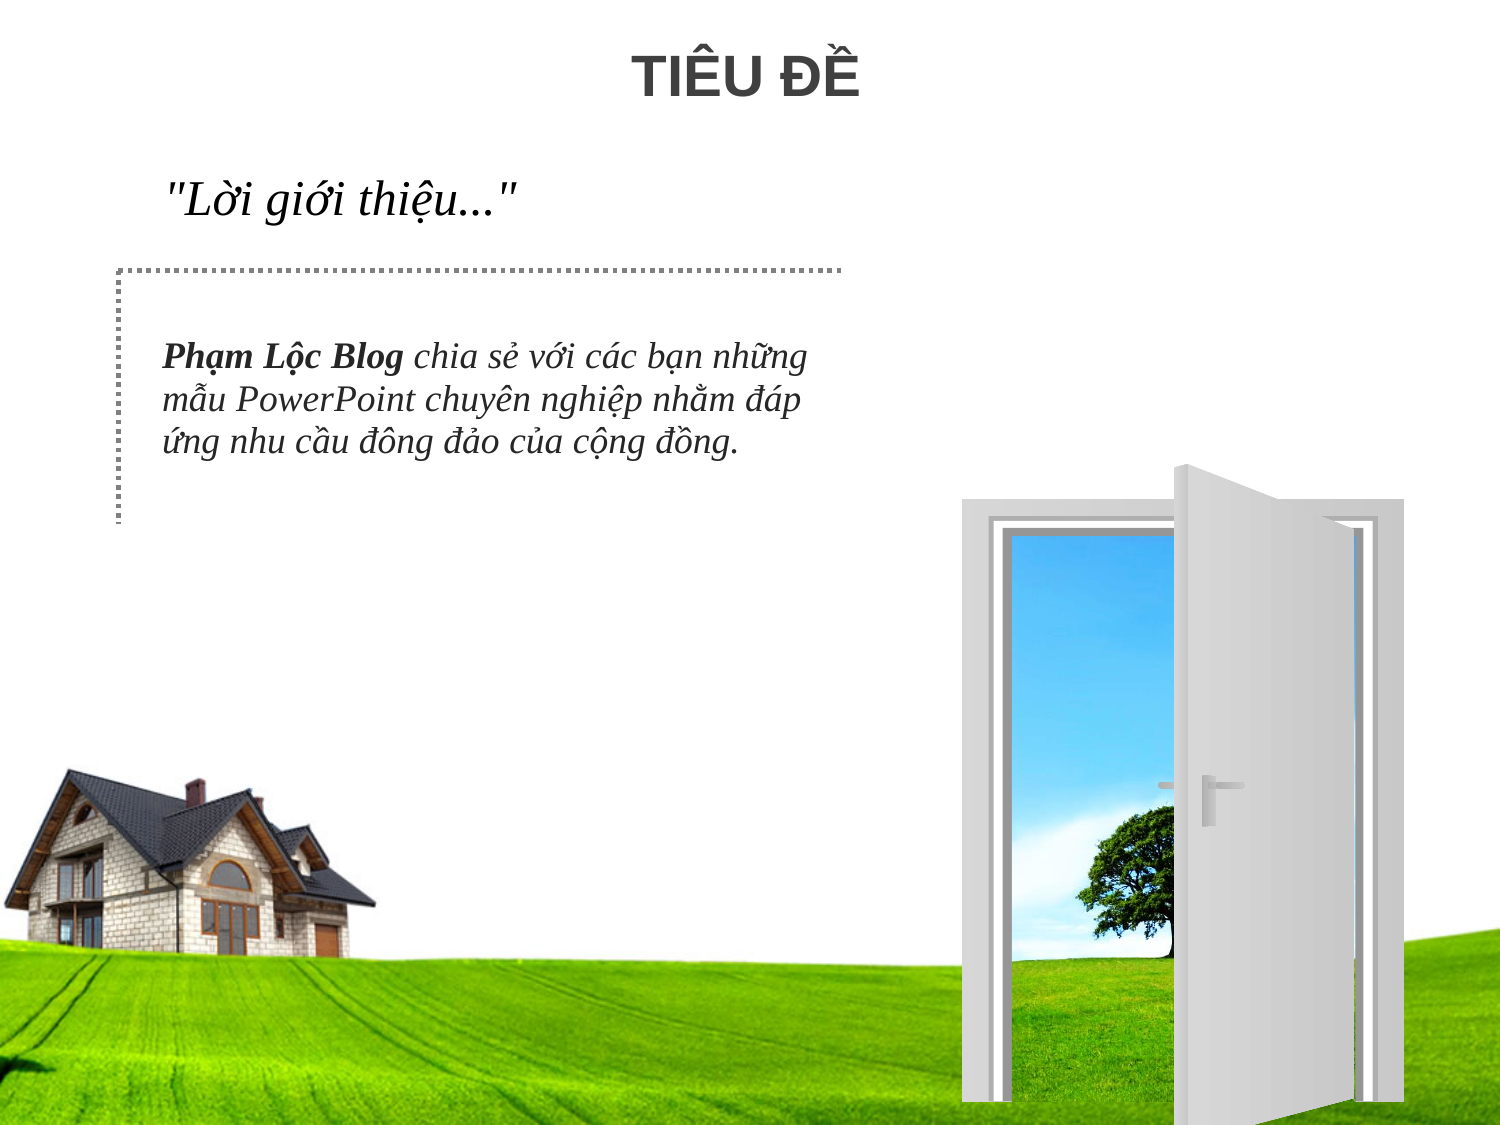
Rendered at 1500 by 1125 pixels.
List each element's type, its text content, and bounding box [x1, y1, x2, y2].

text_box "Lời giới thiệu..." [164, 148, 590, 248]
text_box TIÊU ĐỀ [616, 31, 877, 116]
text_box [961, 463, 1405, 1125]
text_box Phạm Lộc Blog chia sẻ với các bạn những mẫu PowerPoint chuyên nghiệp nhằm đáp ứng nhu cầu đông đảo của cộng đồng. [161, 281, 852, 516]
picture [0, 0, 1500, 1125]
